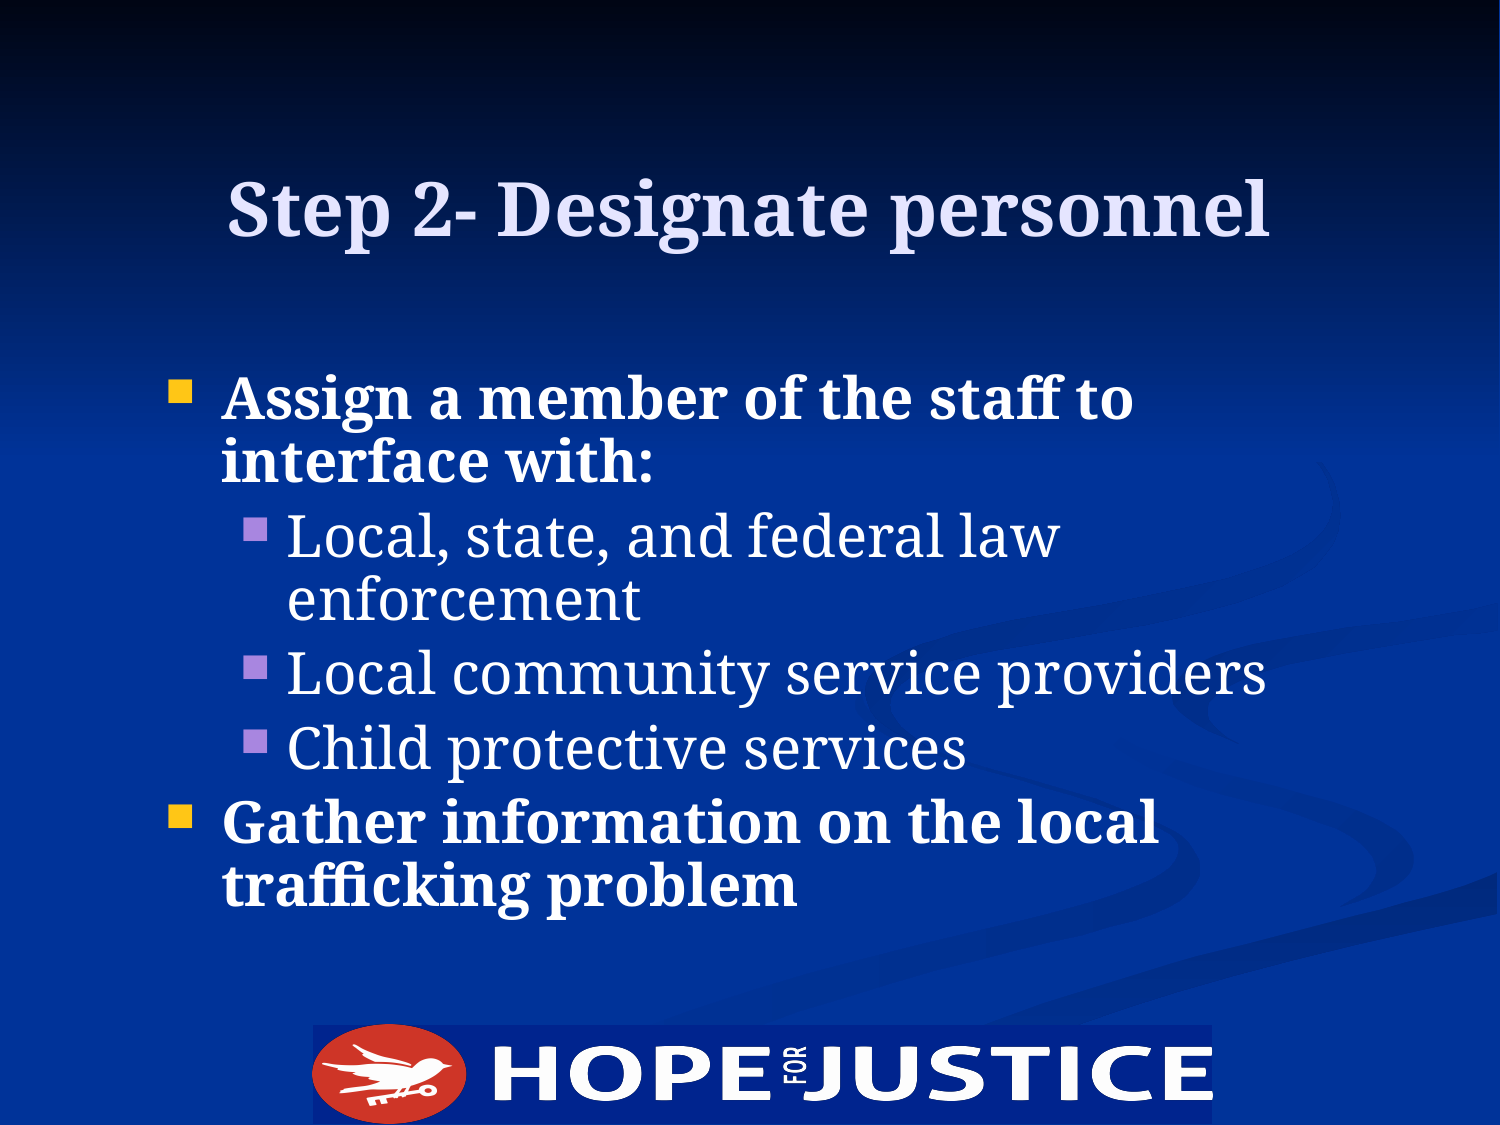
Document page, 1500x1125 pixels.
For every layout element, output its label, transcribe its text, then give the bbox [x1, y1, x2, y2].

list Assign a member of the staff to interface with: Local, state, and federal law enforcement Local community service providers Child protective services Gather information on the local trafficking problem [149, 299, 1388, 950]
text_box Step 2- Designate personnel [37, 124, 1463, 288]
picture [312, 1024, 1213, 1124]
